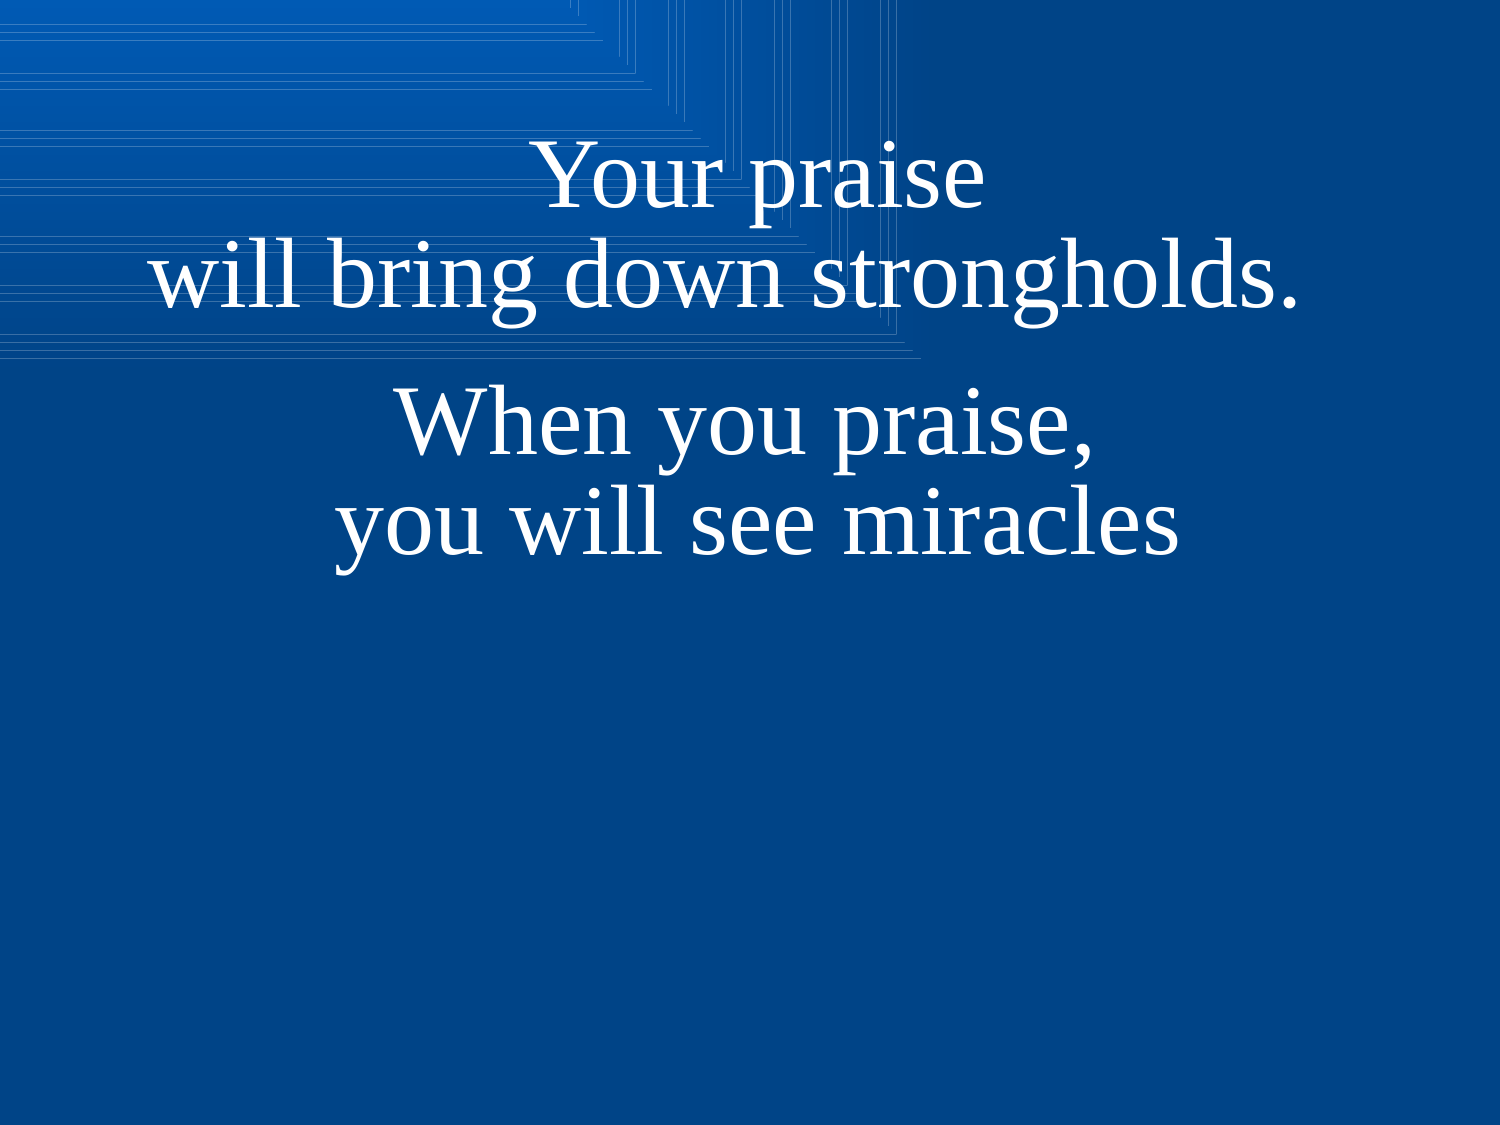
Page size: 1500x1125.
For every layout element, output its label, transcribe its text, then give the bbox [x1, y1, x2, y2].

text_box you will see miracles [0, 447, 1500, 582]
text_box Your praise [0, 99, 1500, 235]
text_box When you praise, [0, 347, 1500, 447]
text_box will bring down strongholds. [0, 235, 1500, 335]
